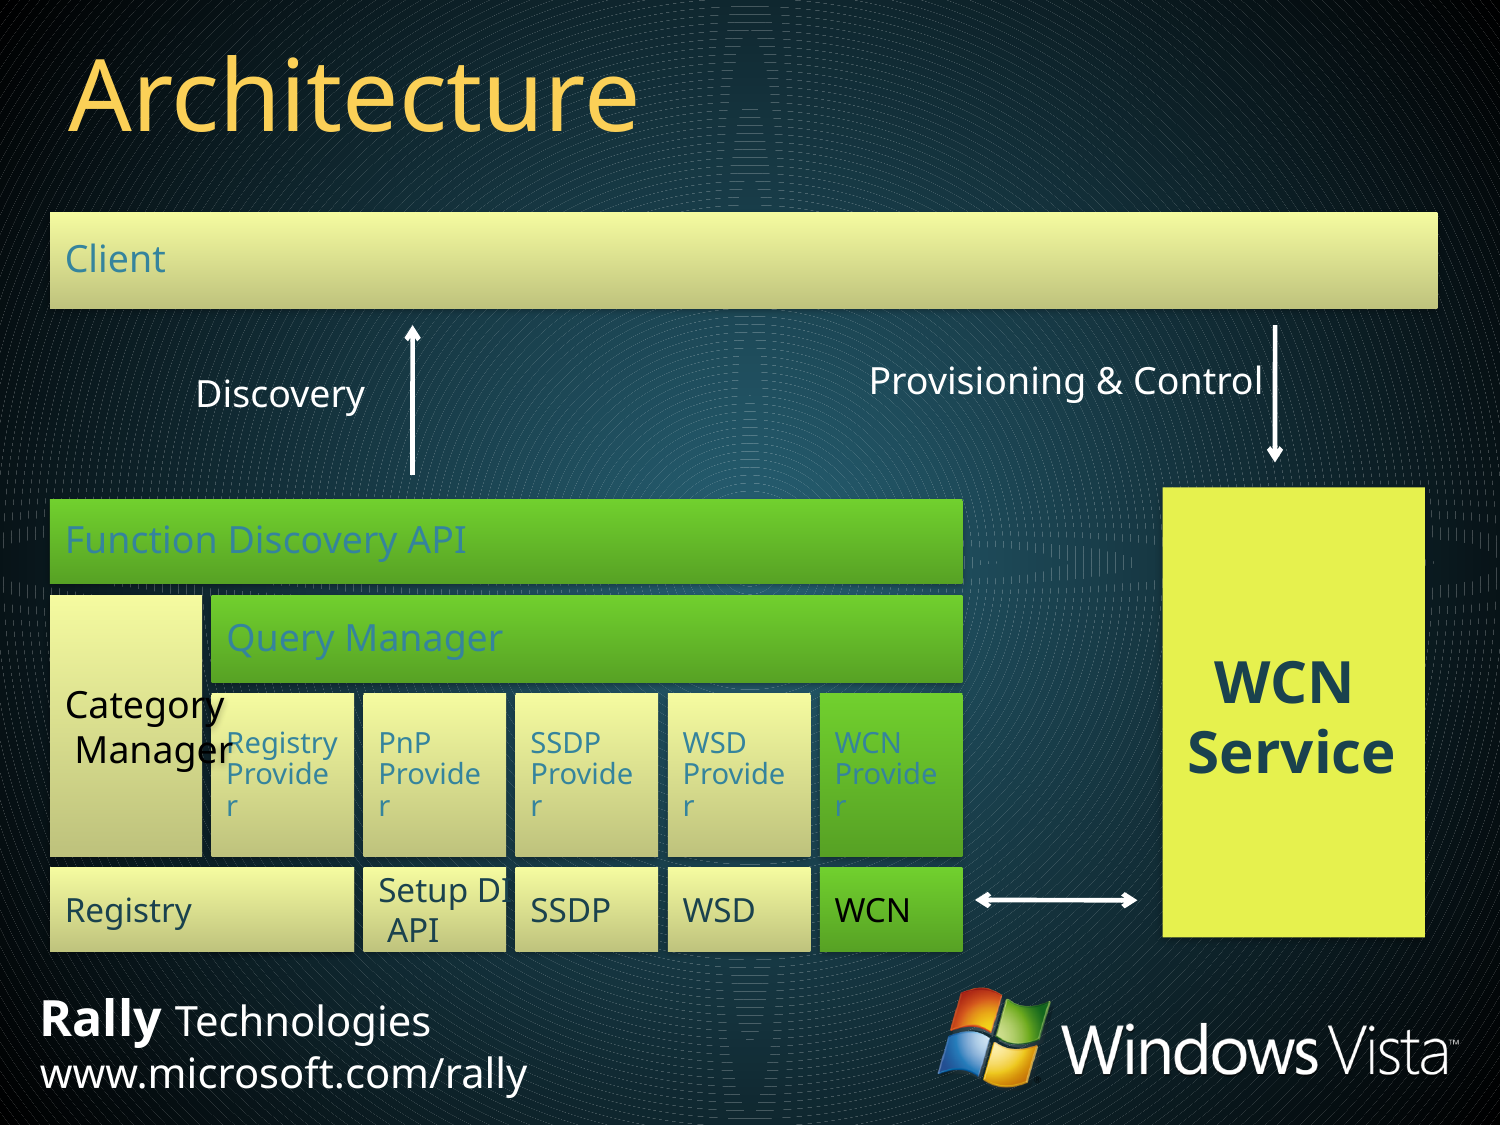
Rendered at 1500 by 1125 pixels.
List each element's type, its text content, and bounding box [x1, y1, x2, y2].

picture [903, 953, 1481, 1125]
text_box Client [50, 212, 1438, 309]
title Architecture [52, 37, 1451, 161]
text_box WCN Service [1173, 637, 1412, 793]
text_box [49, 499, 963, 952]
text_box [1162, 487, 1425, 938]
text_box Provisioning & Control [853, 349, 1289, 410]
text_box Discovery [180, 362, 391, 423]
